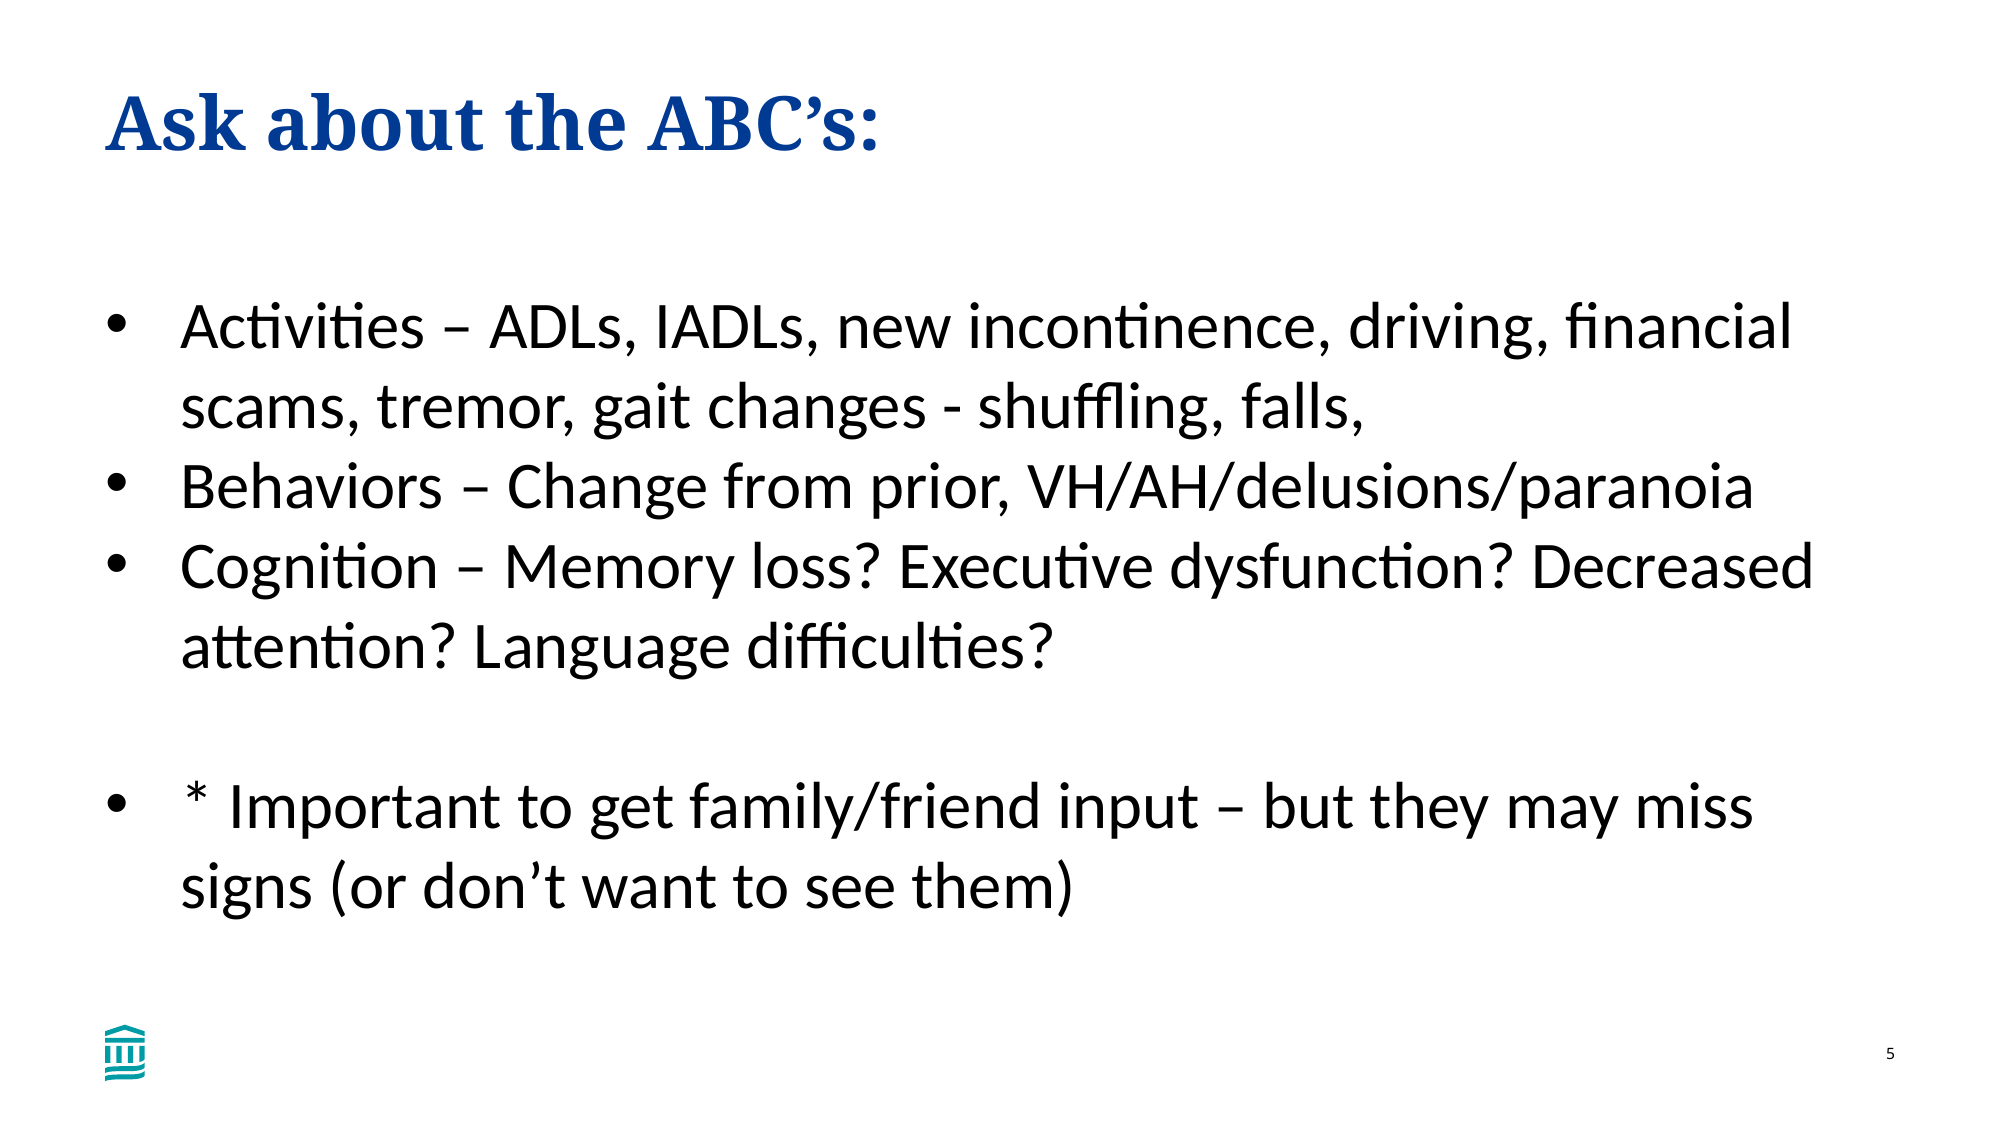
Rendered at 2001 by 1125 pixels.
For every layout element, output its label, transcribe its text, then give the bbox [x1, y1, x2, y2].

title Ask about the ABC’s: [105, 85, 1894, 243]
list Activities – ADLs, IADLs, new incontinence, driving, financial scams, tremor, gait changes - shuffling, falls, Behaviors – Change from prior, VH/AH/delusions/paranoia Cognition – Memory loss? Executive dysfunction? Decreased attention? Language difficulties? * Important to get family/friend input – but they may miss signs (or don’t want to see them) [105, 281, 1896, 1088]
